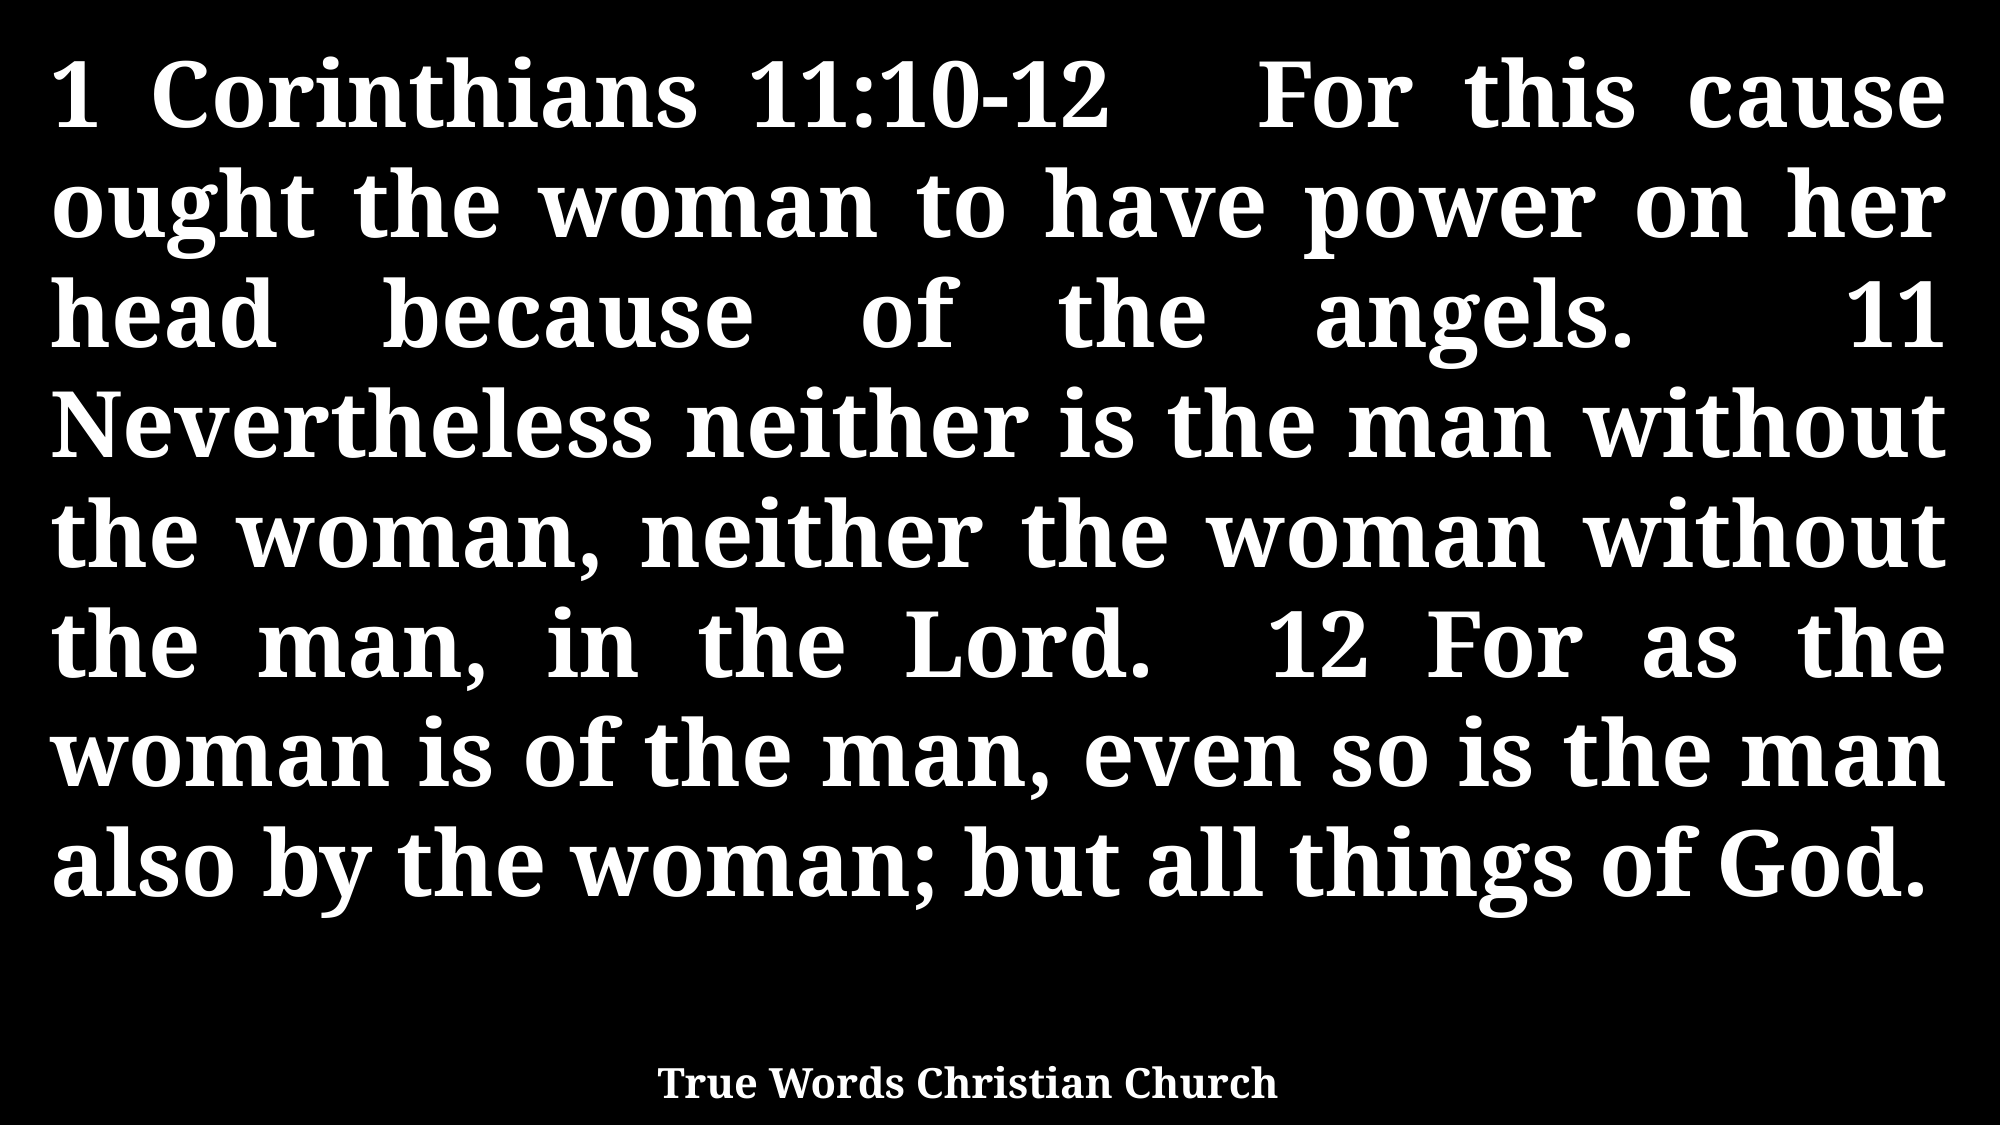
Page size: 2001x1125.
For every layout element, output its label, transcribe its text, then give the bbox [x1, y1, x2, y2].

text_box 1 Corinthians 11:10-12 For this cause ought the woman to have power on her head because of the angels. 11 Nevertheless neither is the man without the woman, neither the woman without the man, in the Lord. 12 For as the woman is of the man, even so is the man also by the woman; but all things of God. [35, 28, 1965, 923]
text_box True Words Christian Church [642, 1049, 1294, 1114]
